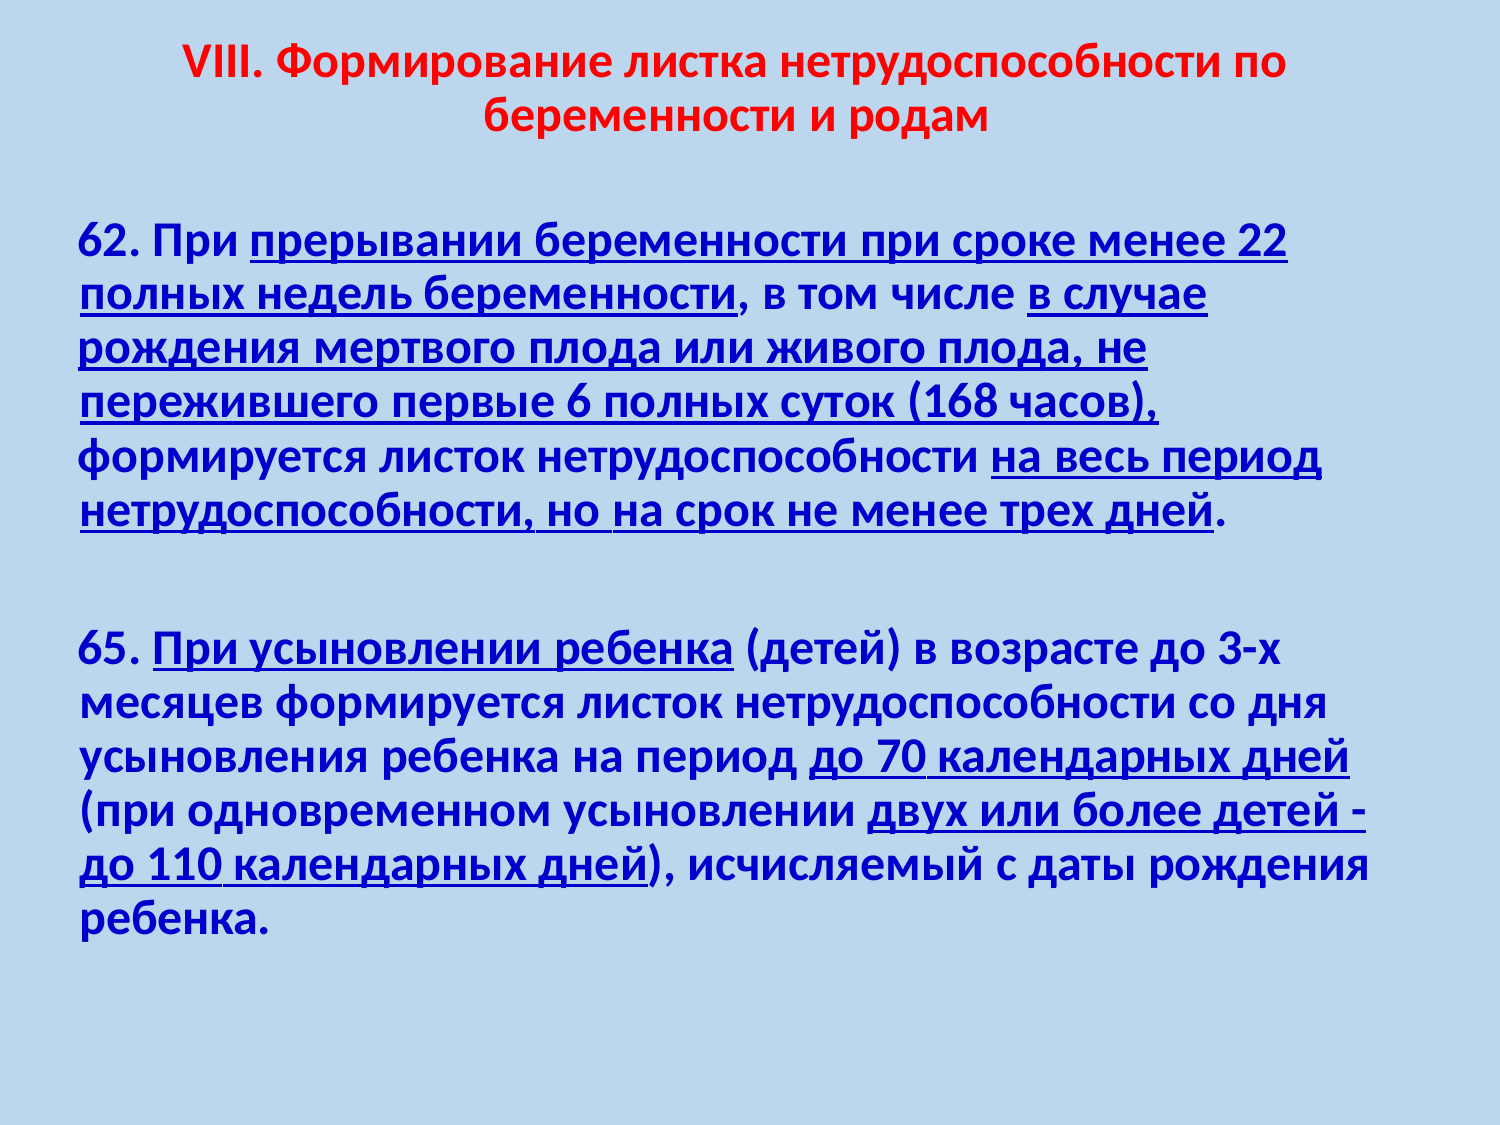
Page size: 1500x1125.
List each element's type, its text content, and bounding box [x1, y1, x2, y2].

text_box VIII. Формирование листка нетрудоспособности по беременности и родам 62. При прерывании беременности при сроке менее 22 полных недель беременности, в том числе в случае рождения мертвого плода или живого плода, не пережившего первые 6 полных суток (168 часов), формируется листок нетрудоспособности на весь период нетрудоспособности, но на срок не менее трех дней. 65. При усыновлении ребенка (детей) в возрасте до 3-х месяцев формируется листок нетрудоспособности со дня усыновления ребенка на период до 70 календарных дней (при одновременном усыновлении двух или более детей - до 110 календарных дней), исчисляемый с даты рождения ребенка. [77, 24, 1375, 946]
